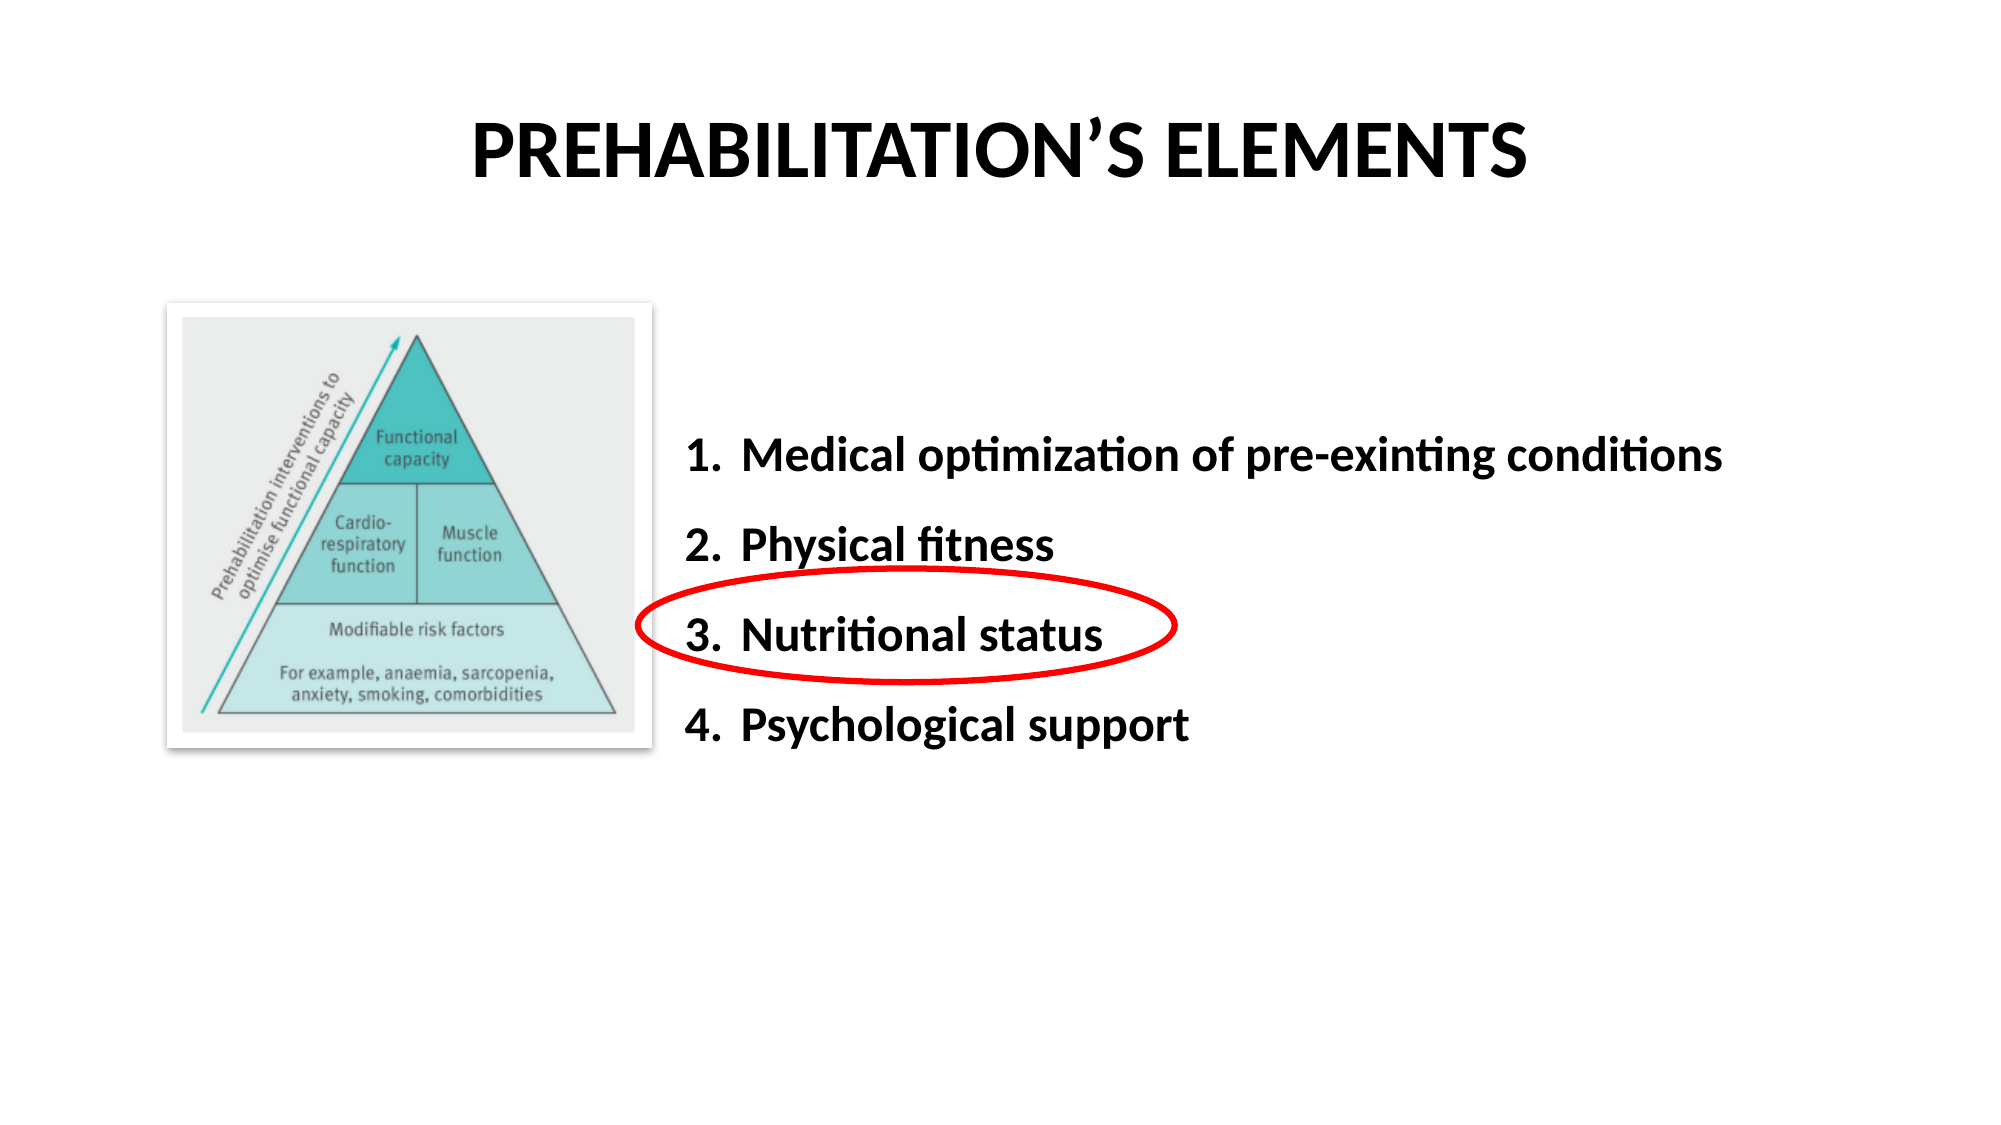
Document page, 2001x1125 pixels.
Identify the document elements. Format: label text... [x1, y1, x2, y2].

picture [181, 317, 638, 734]
text_box Medical optimization of pre-exinting conditions Physical fitness Nutritional status Psychological support [669, 383, 1756, 759]
text_box [638, 567, 1176, 684]
text_box PREHABILITATION’S ELEMENTS [0, 86, 2000, 202]
